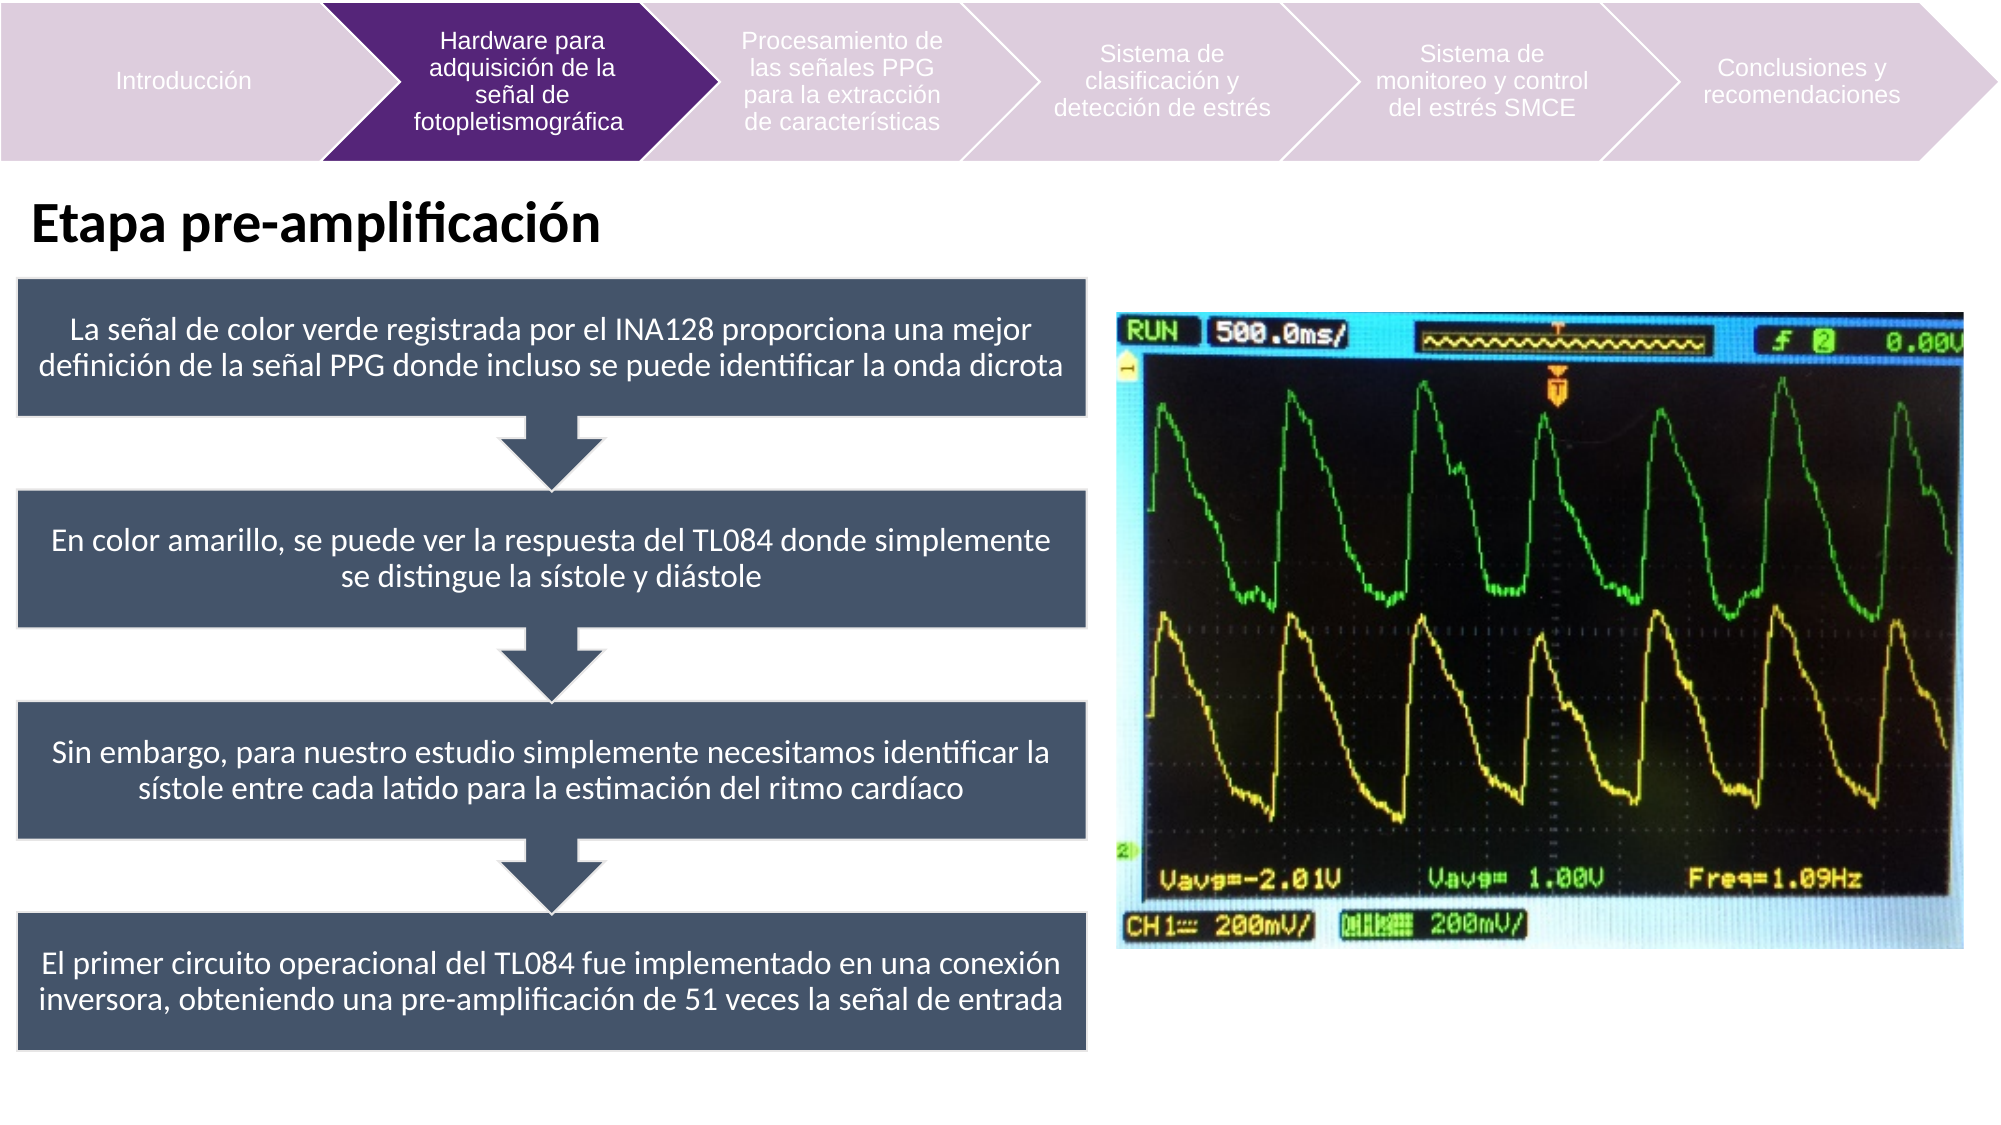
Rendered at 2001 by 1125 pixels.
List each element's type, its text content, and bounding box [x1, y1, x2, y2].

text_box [16, 277, 1087, 1052]
picture [1116, 312, 1964, 949]
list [0, 0, 2000, 164]
text_box Etapa pre-amplificación [16, 176, 1910, 262]
